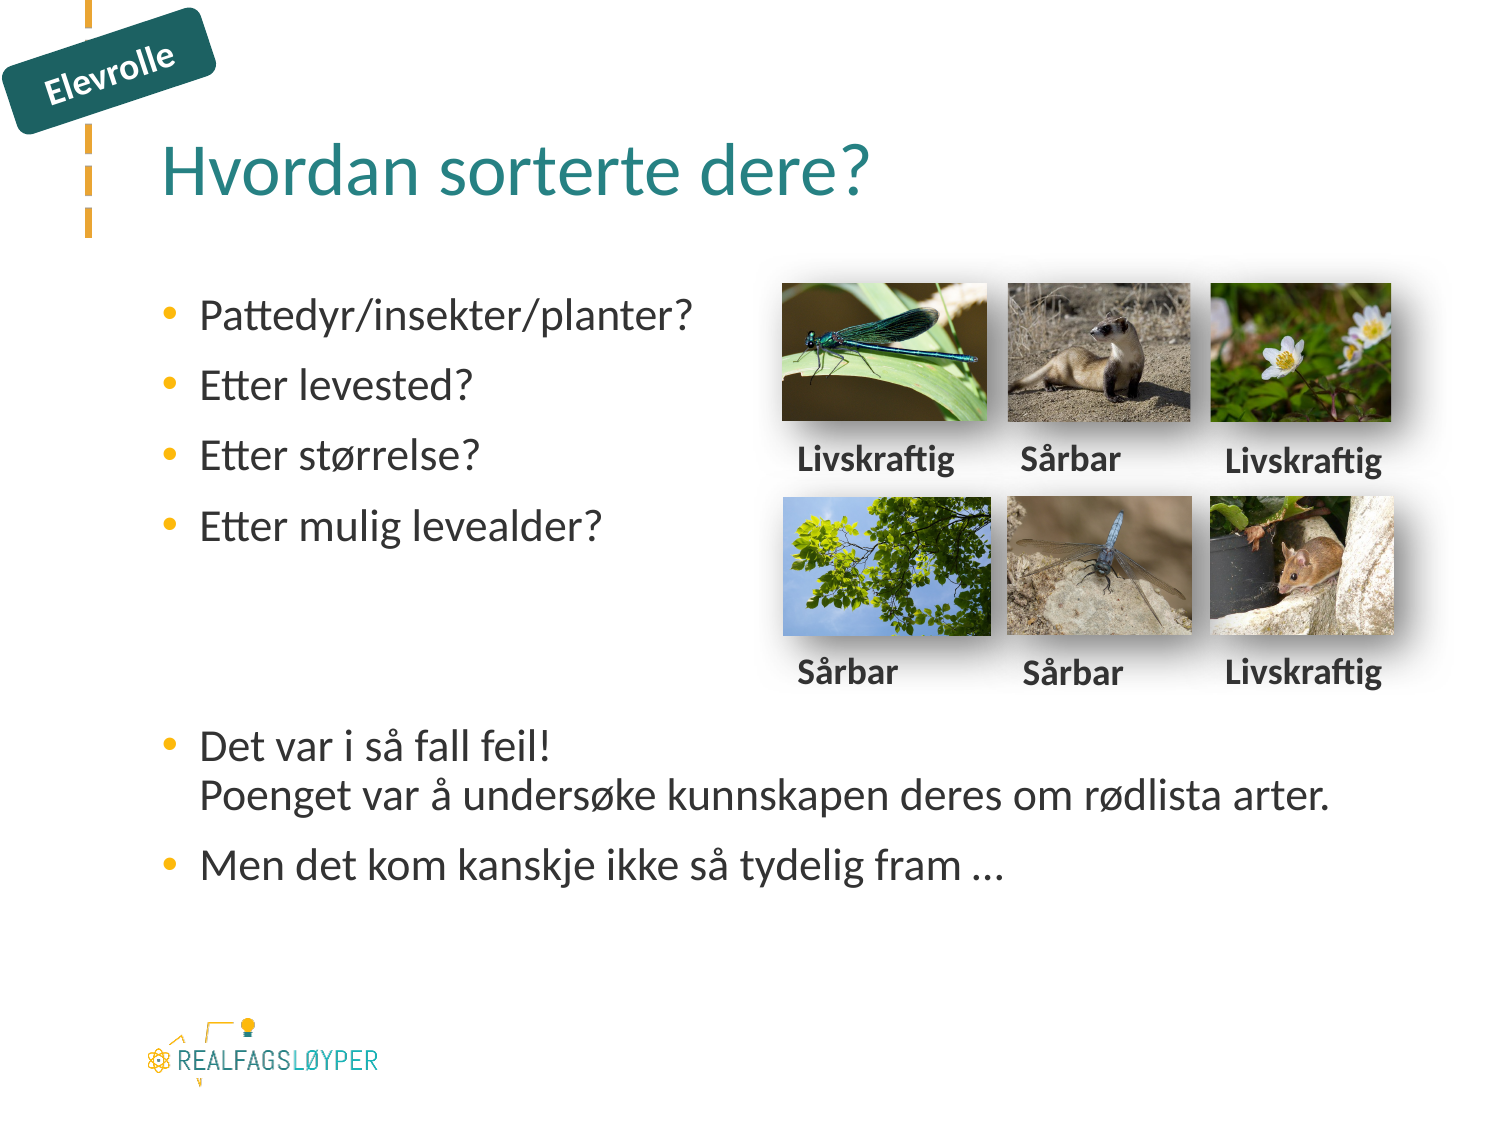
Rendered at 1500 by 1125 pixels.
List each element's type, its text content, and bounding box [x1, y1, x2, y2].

text_box Livskraftig [1237, 639, 1406, 699]
list Pattedyr/insekter/planter? Etter levested? Etter størrelse? Etter mulig levealder? Det var i så fall feil! Poenget var å undersøke kunnskapen deres om rødlista arter. Men det kom kanskje ikke så tydelig fram … [146, 283, 1391, 1090]
text_box Sårbar [1007, 640, 1246, 701]
text_box Elevrolle [1, 7, 217, 135]
picture [85, 0, 92, 40]
picture [782, 283, 987, 421]
picture [1007, 496, 1192, 635]
text_box Sårbar [1052, 426, 1175, 480]
picture [1210, 283, 1392, 422]
picture [1210, 496, 1394, 635]
text_box Livskraftig [1210, 429, 1406, 489]
picture [85, 115, 92, 238]
title Hvordan sorterte dere? [146, 59, 1391, 283]
picture [1007, 283, 1191, 422]
picture [783, 497, 991, 636]
text_box Sårbar [782, 639, 952, 699]
text_box Livskraftig [782, 426, 1052, 487]
